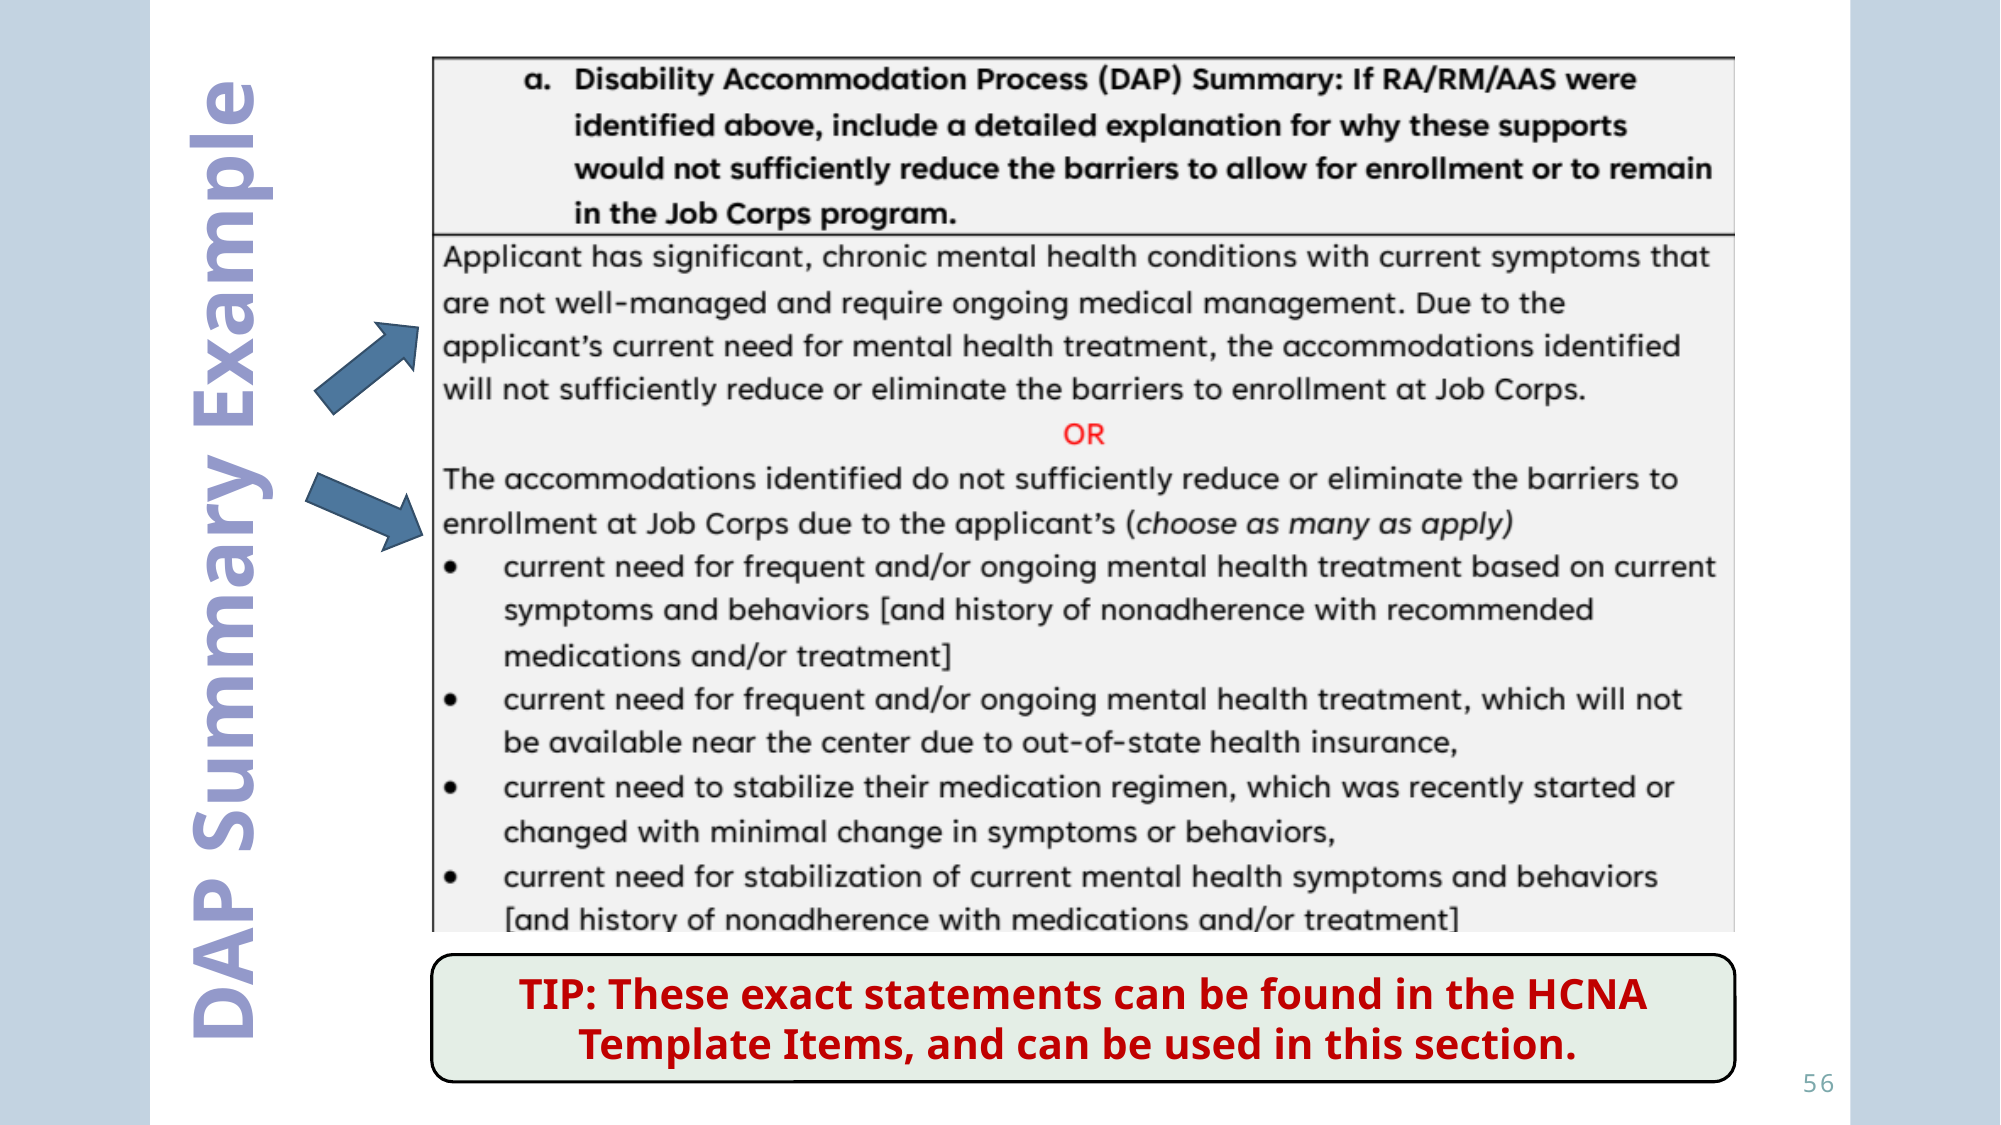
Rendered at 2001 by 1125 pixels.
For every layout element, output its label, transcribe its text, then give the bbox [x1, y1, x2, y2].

text_box TIP: These exact statements can be found in the HCNA Template Items, and can be used in this section. [431, 954, 1735, 1082]
text_box [0, 0, 151, 1125]
text_box [314, 322, 418, 415]
picture [431, 50, 1735, 932]
text_box DAP Summary Example [174, 41, 281, 1084]
slide_number 56 [1399, 1054, 1849, 1115]
text_box [1849, 0, 2000, 1125]
text_box [306, 473, 423, 551]
